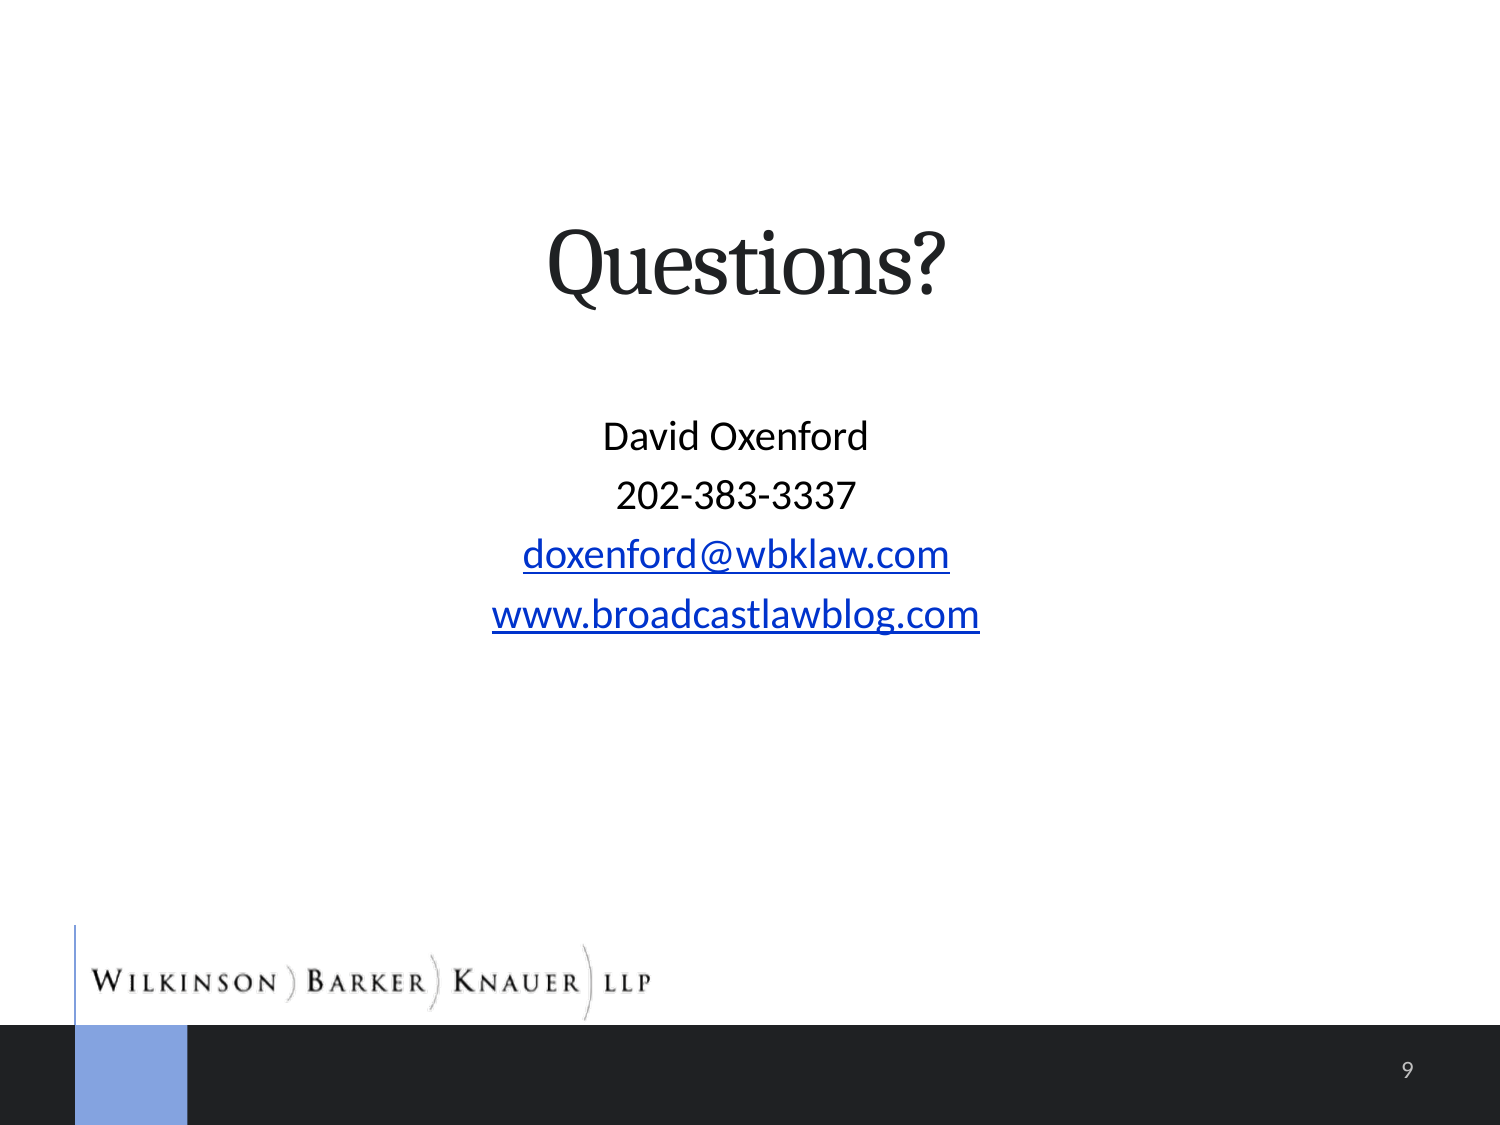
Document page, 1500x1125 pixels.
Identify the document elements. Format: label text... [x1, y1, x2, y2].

title Questions? [0, 162, 1500, 351]
picture [87, 941, 669, 1025]
list David Oxenford 202-383-3337 doxenford@wbklaw.com www.broadcastlawblog.com [279, 399, 1175, 706]
slide_number 9 [1360, 1034, 1455, 1103]
